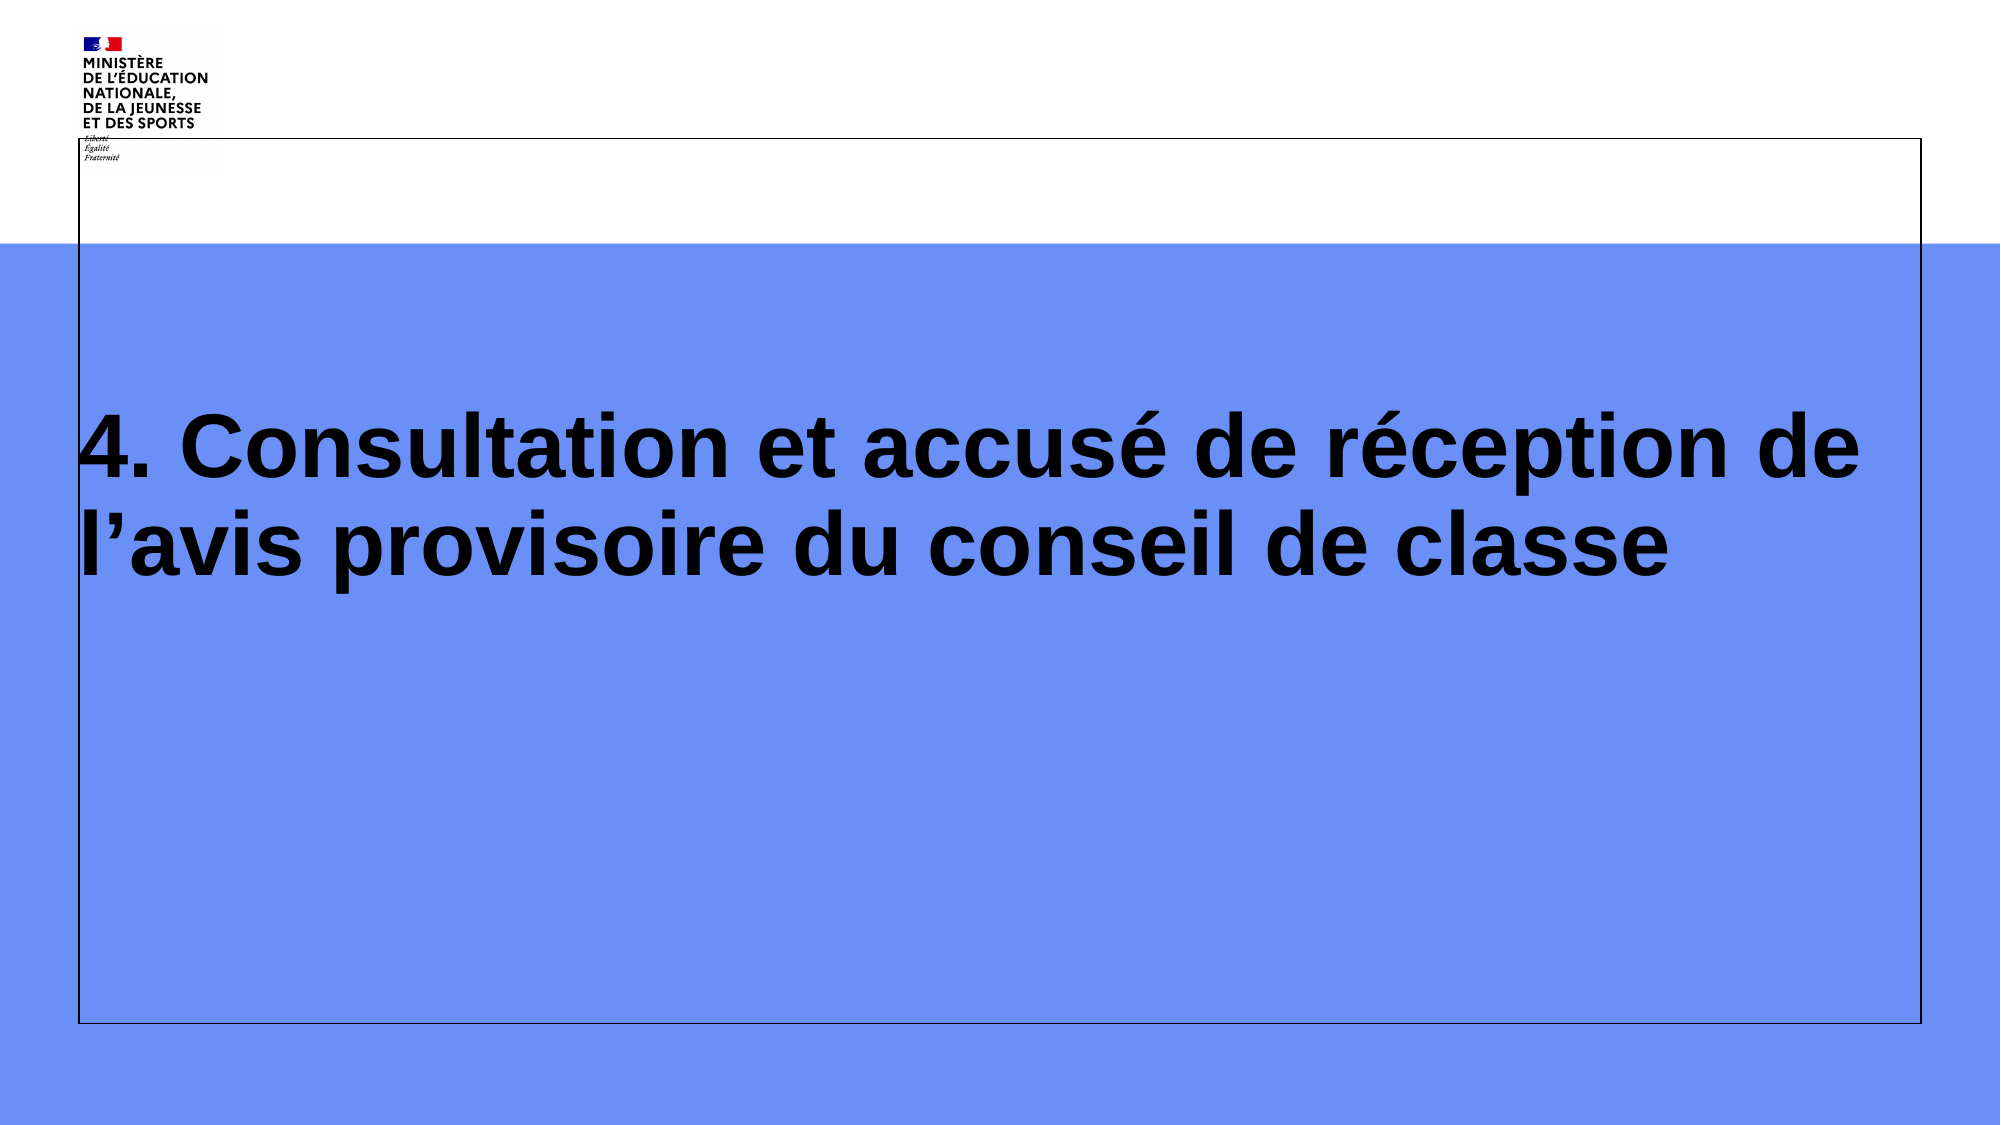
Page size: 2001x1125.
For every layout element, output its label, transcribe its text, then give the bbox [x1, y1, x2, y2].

text_box [0, 242, 2000, 1125]
text_box 4. Consultation et accusé de réception de l’avis provisoire du conseil de classe [78, 138, 1922, 1024]
picture [70, 23, 221, 174]
